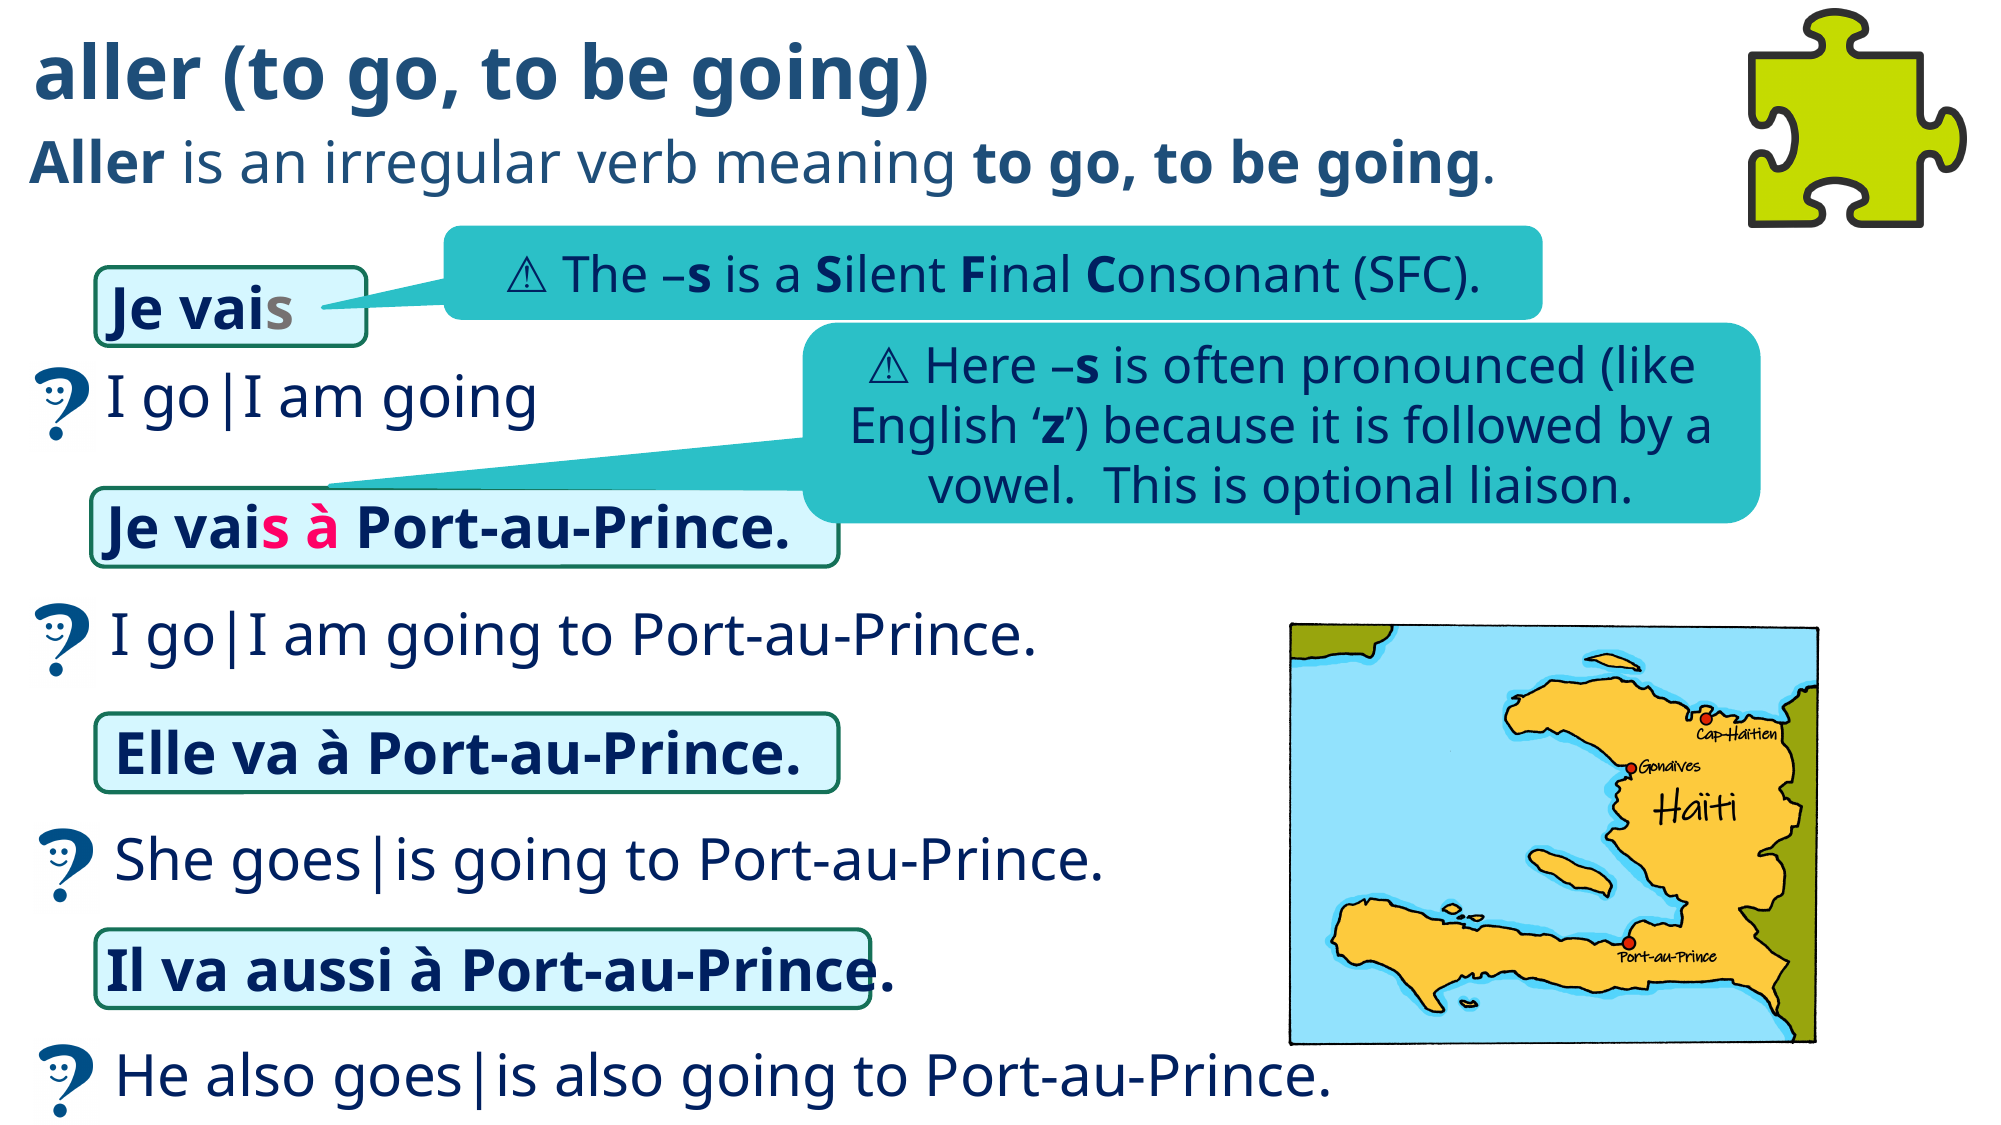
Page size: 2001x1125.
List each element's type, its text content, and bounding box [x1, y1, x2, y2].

text_box Il va aussi à Port-au-Prince. [90, 925, 942, 1011]
text_box I go|I am going [90, 351, 803, 437]
picture [33, 822, 100, 914]
picture [1281, 615, 1827, 1053]
text_box ⚠ Here –s is often pronounced (like English ‘z’) because it is followed by a vowel. This is optional liaison. [327, 322, 1761, 524]
picture [33, 1038, 100, 1125]
text_box Je vais [95, 263, 797, 349]
text_box [93, 714, 99, 791]
text_box Elle va à Port-au-Prince. [99, 708, 910, 794]
text_box I go|I am going to Port-au-Prince. [95, 589, 1156, 675]
text_box She goes|is going to Port-au-Prince. [99, 814, 1156, 900]
text_box Aller is an irregular verb meaning to go, to be going. [14, 117, 1637, 203]
text_box Je vais à Port-au-Prince. [91, 482, 871, 568]
picture [28, 597, 96, 688]
picture [28, 361, 96, 452]
text_box He also goes|is also going to Port-au-Prince. [99, 1030, 1427, 1116]
text_box ⚠ The –s is a Silent Final Consonant (SFC). [320, 225, 1543, 320]
title aller (to go, to be going) [33, 6, 1759, 133]
picture [1747, 8, 1967, 228]
